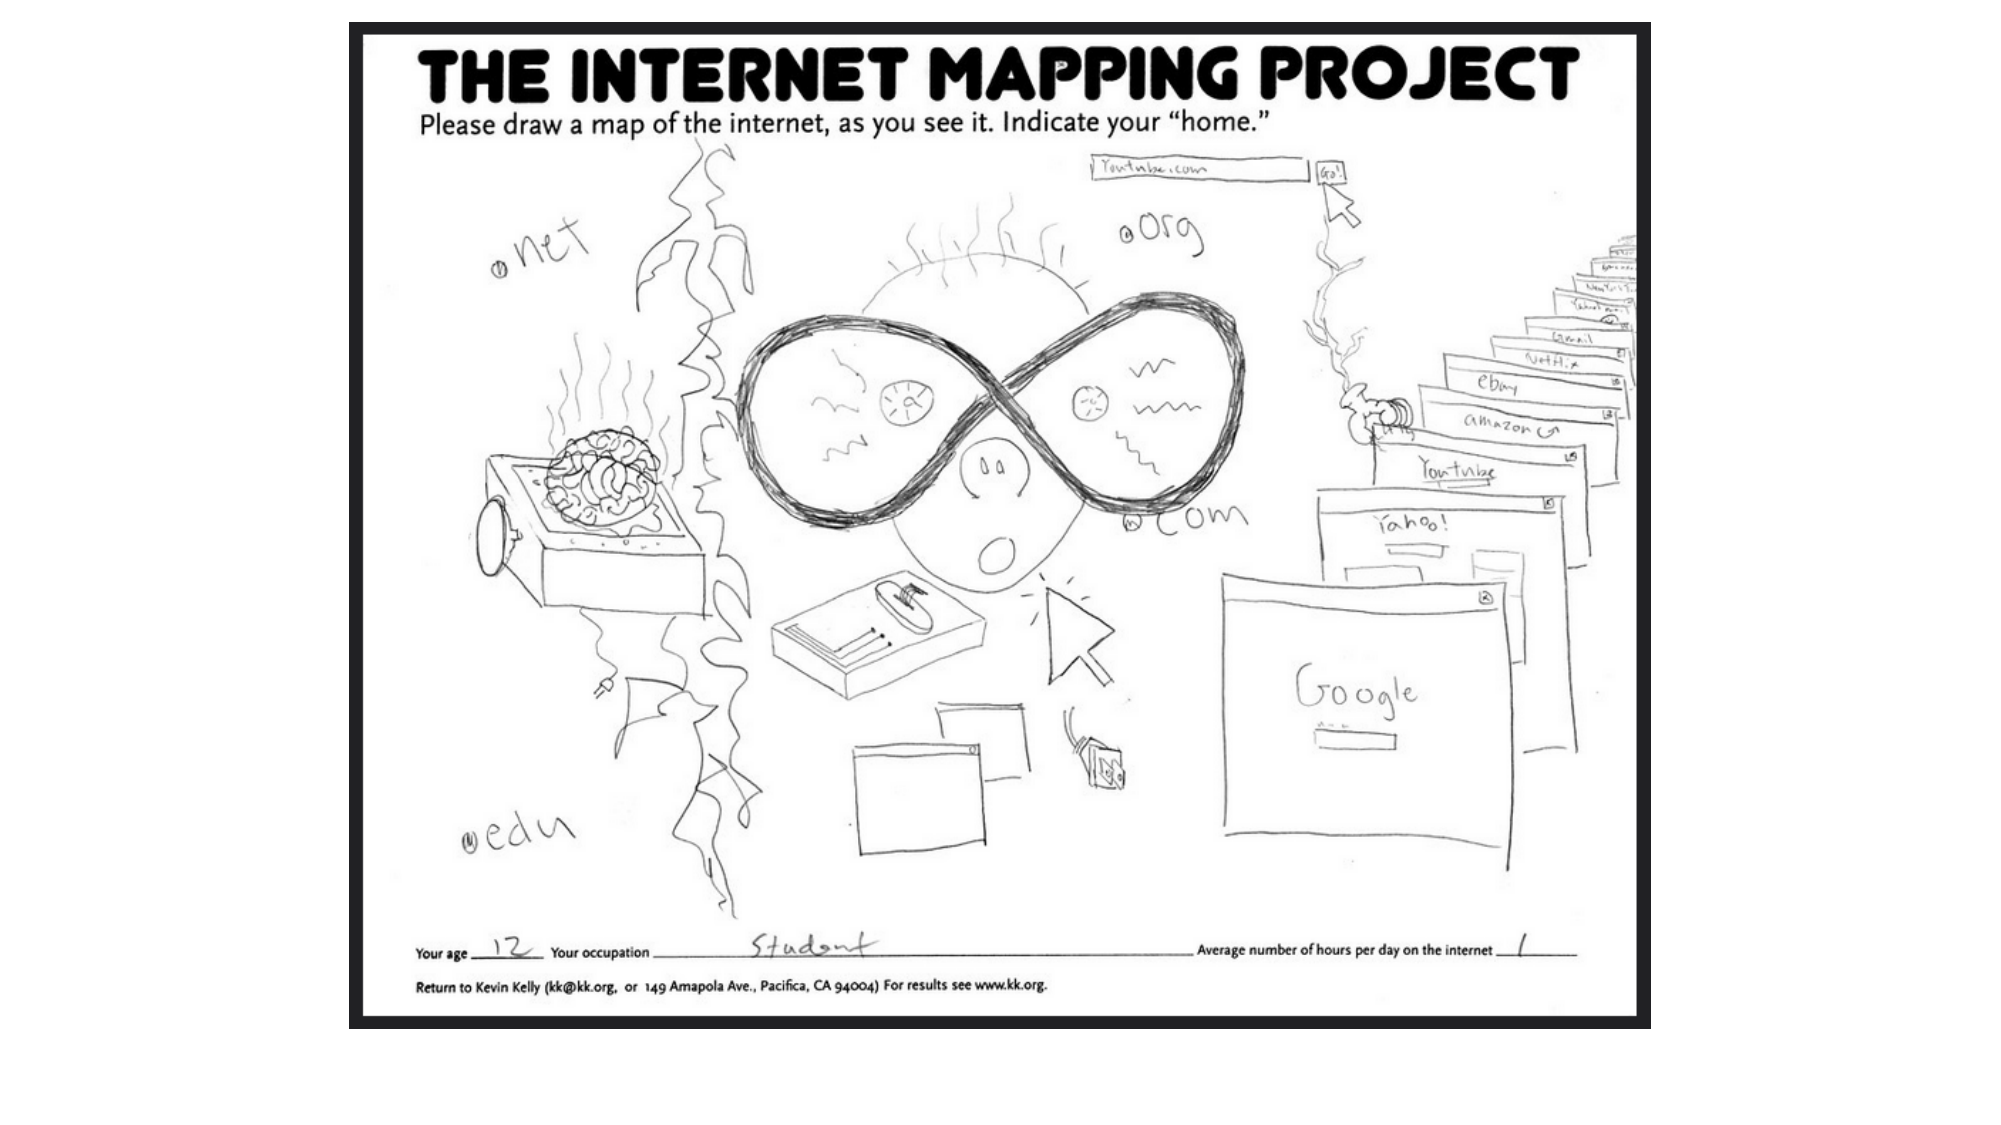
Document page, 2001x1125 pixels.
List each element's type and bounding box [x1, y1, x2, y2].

picture [349, 22, 1651, 1029]
